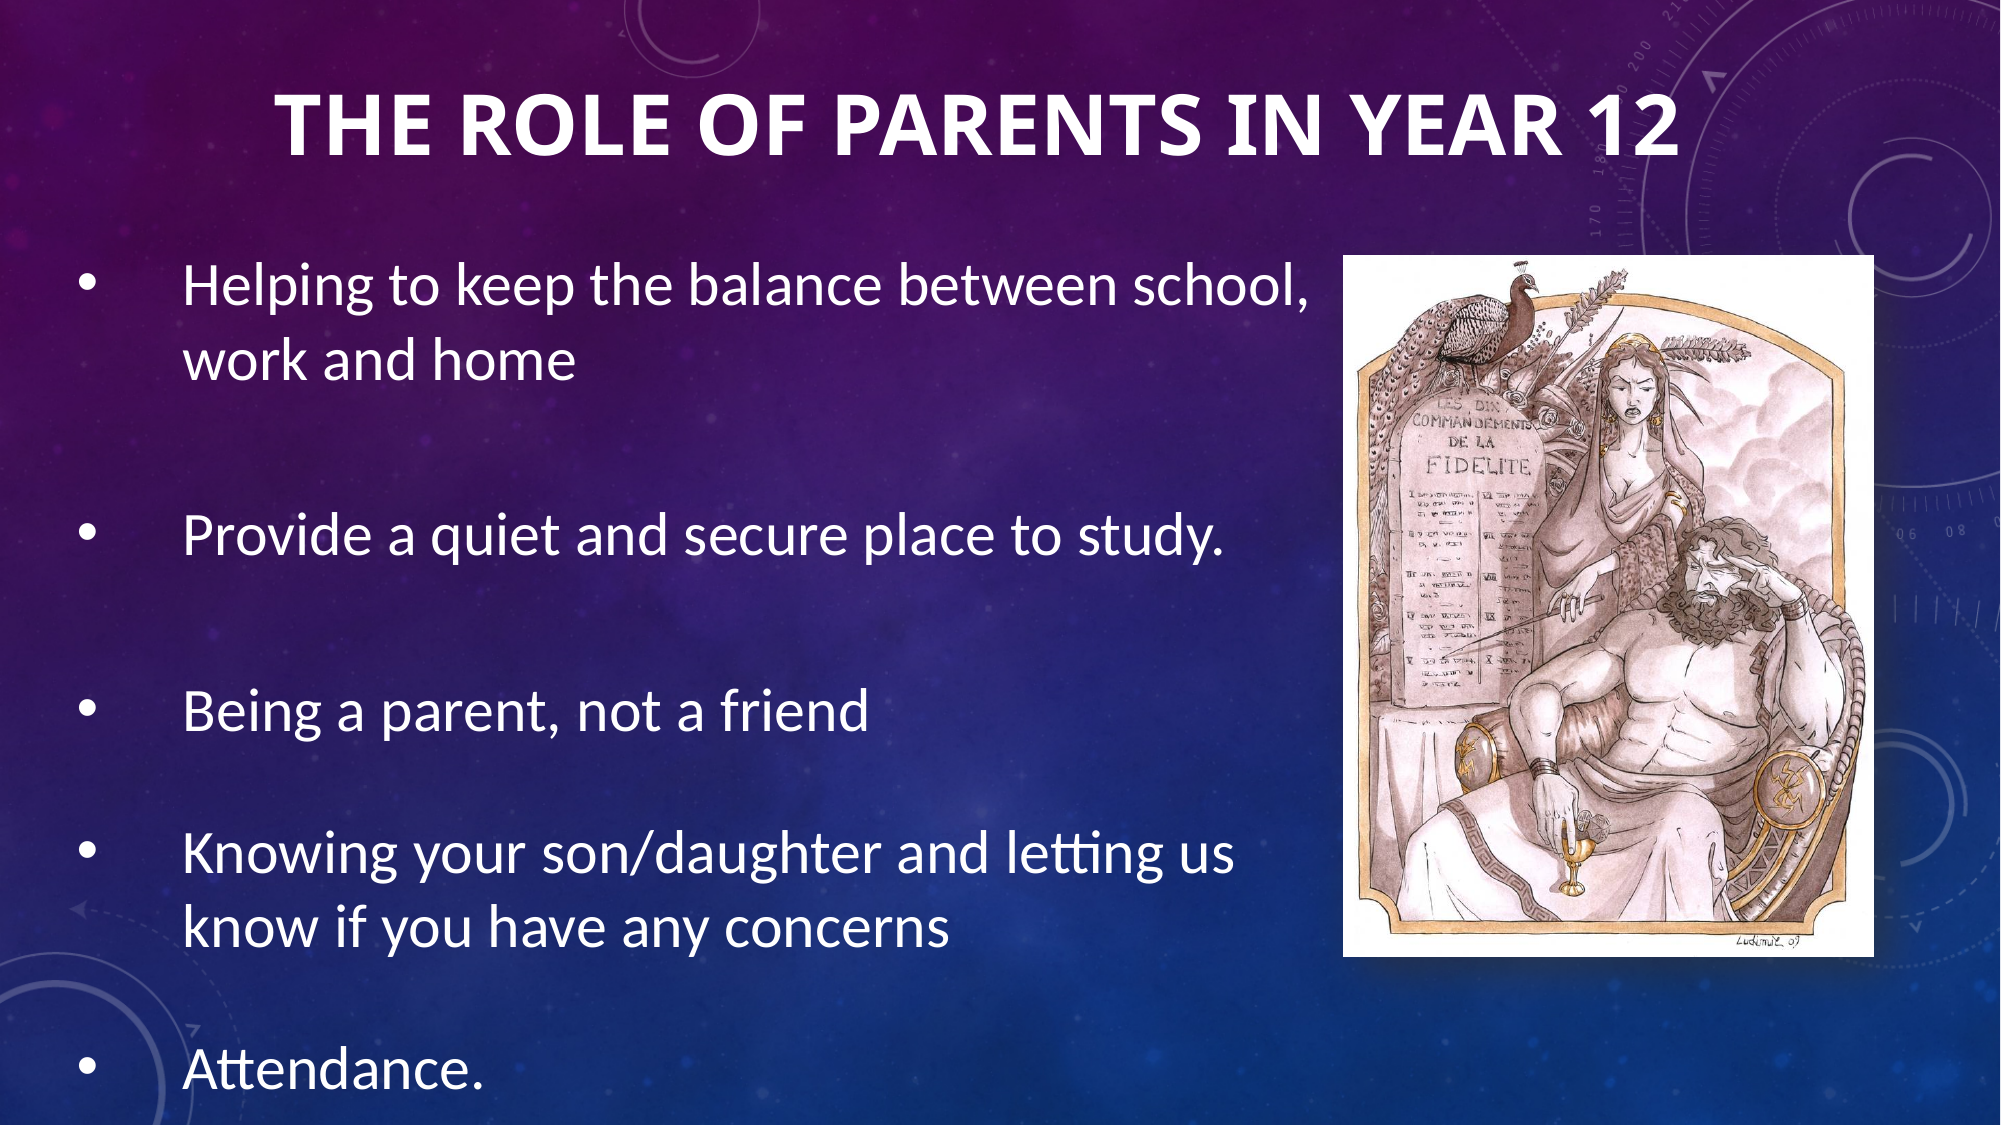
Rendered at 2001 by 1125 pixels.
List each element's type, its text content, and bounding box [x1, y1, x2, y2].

title The Role of Parents in Year 12 [258, 13, 1733, 230]
list Helping to keep the balance between school, work and home Provide a quiet and secure place to study. Being a parent, not a friend Knowing your son/daughter and letting us know if you have any concerns Attendance. [0, 234, 1344, 1112]
picture [0, 0, 2001, 1125]
